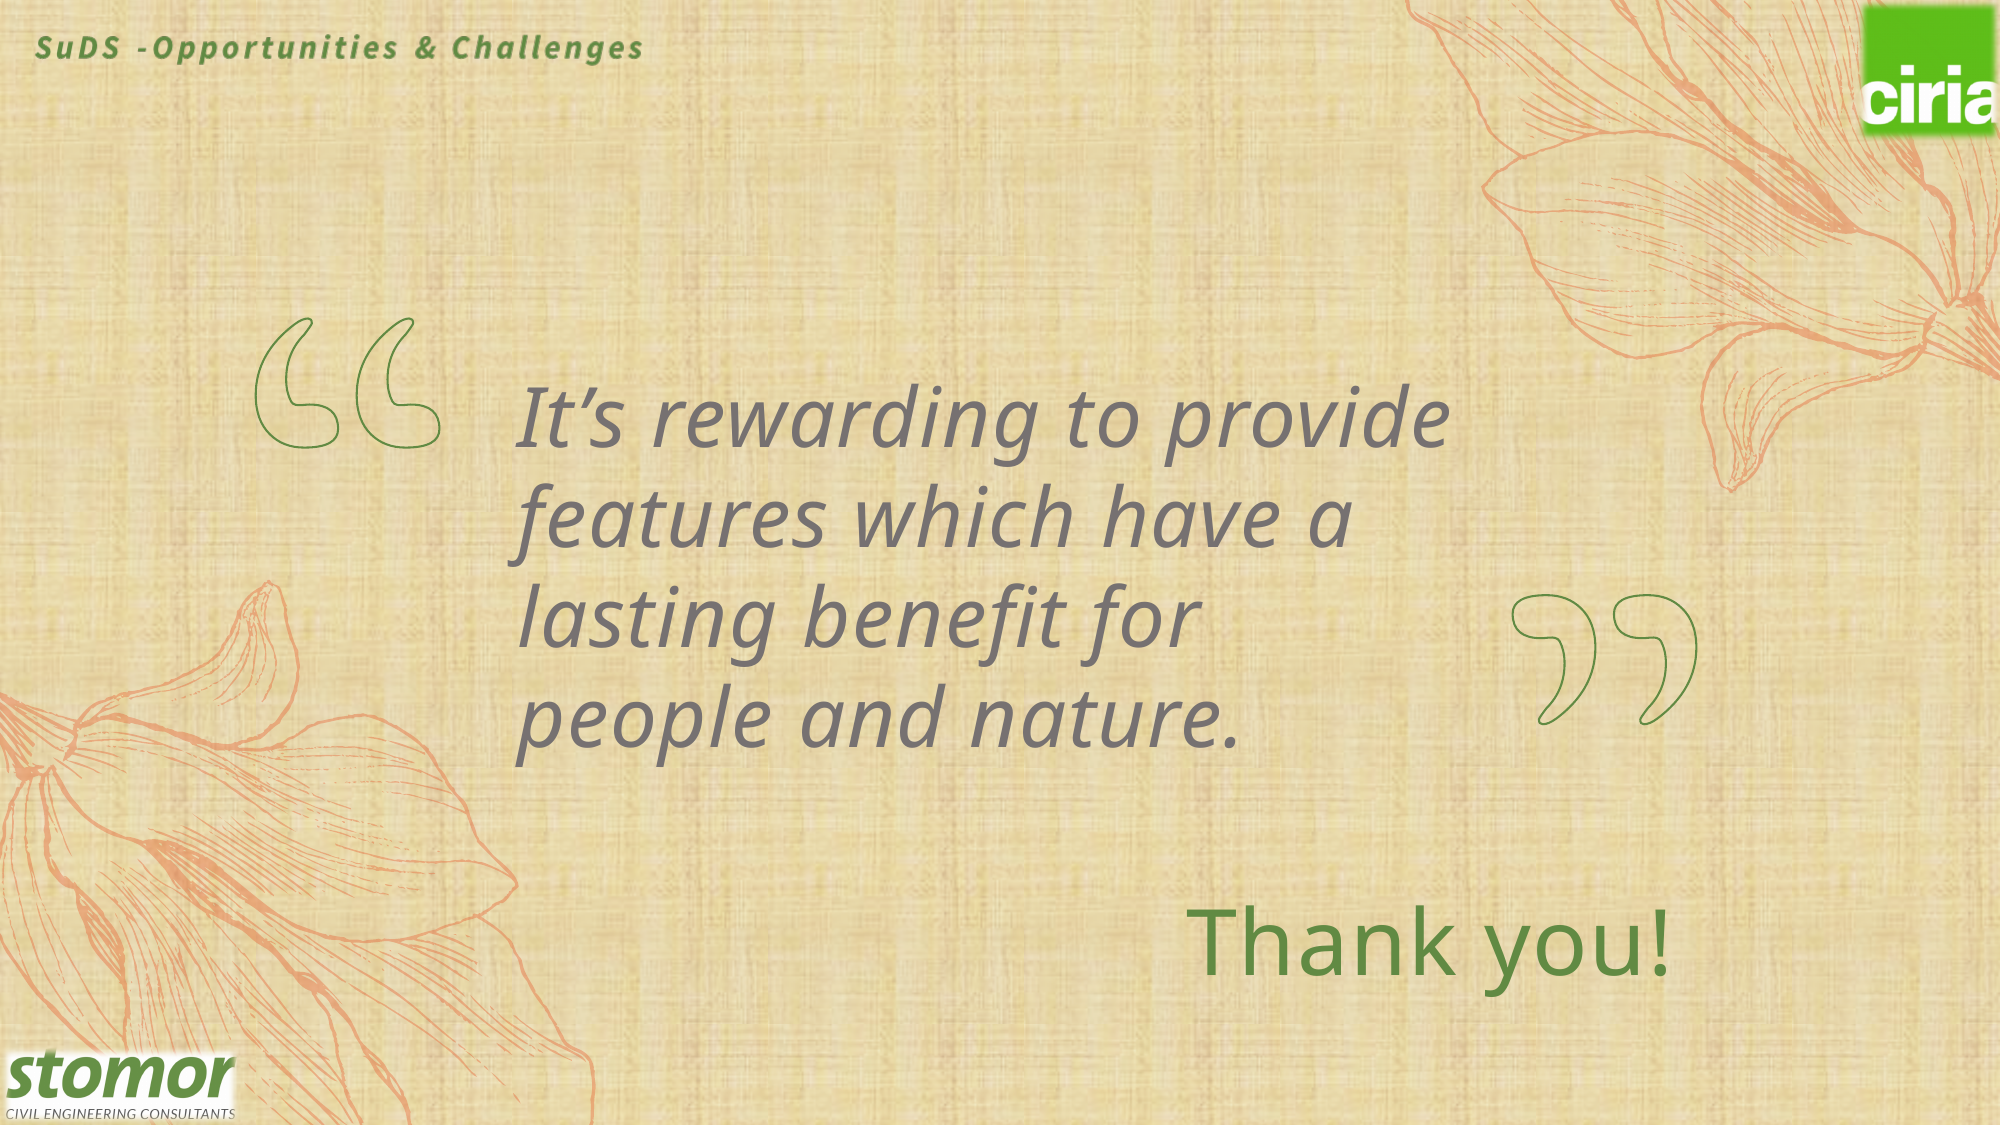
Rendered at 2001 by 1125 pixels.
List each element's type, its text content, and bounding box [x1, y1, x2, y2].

picture [0, 1046, 240, 1125]
text_box [1512, 595, 1596, 725]
title It’s rewarding to provide features which have a lasting benefit for people and nature. [502, 356, 1497, 669]
text_box [255, 318, 339, 448]
text_box Thank you! [1171, 793, 2000, 1083]
picture [14, 16, 948, 88]
text_box [356, 318, 440, 448]
picture [1857, 0, 2000, 142]
text_box [1613, 595, 1697, 725]
